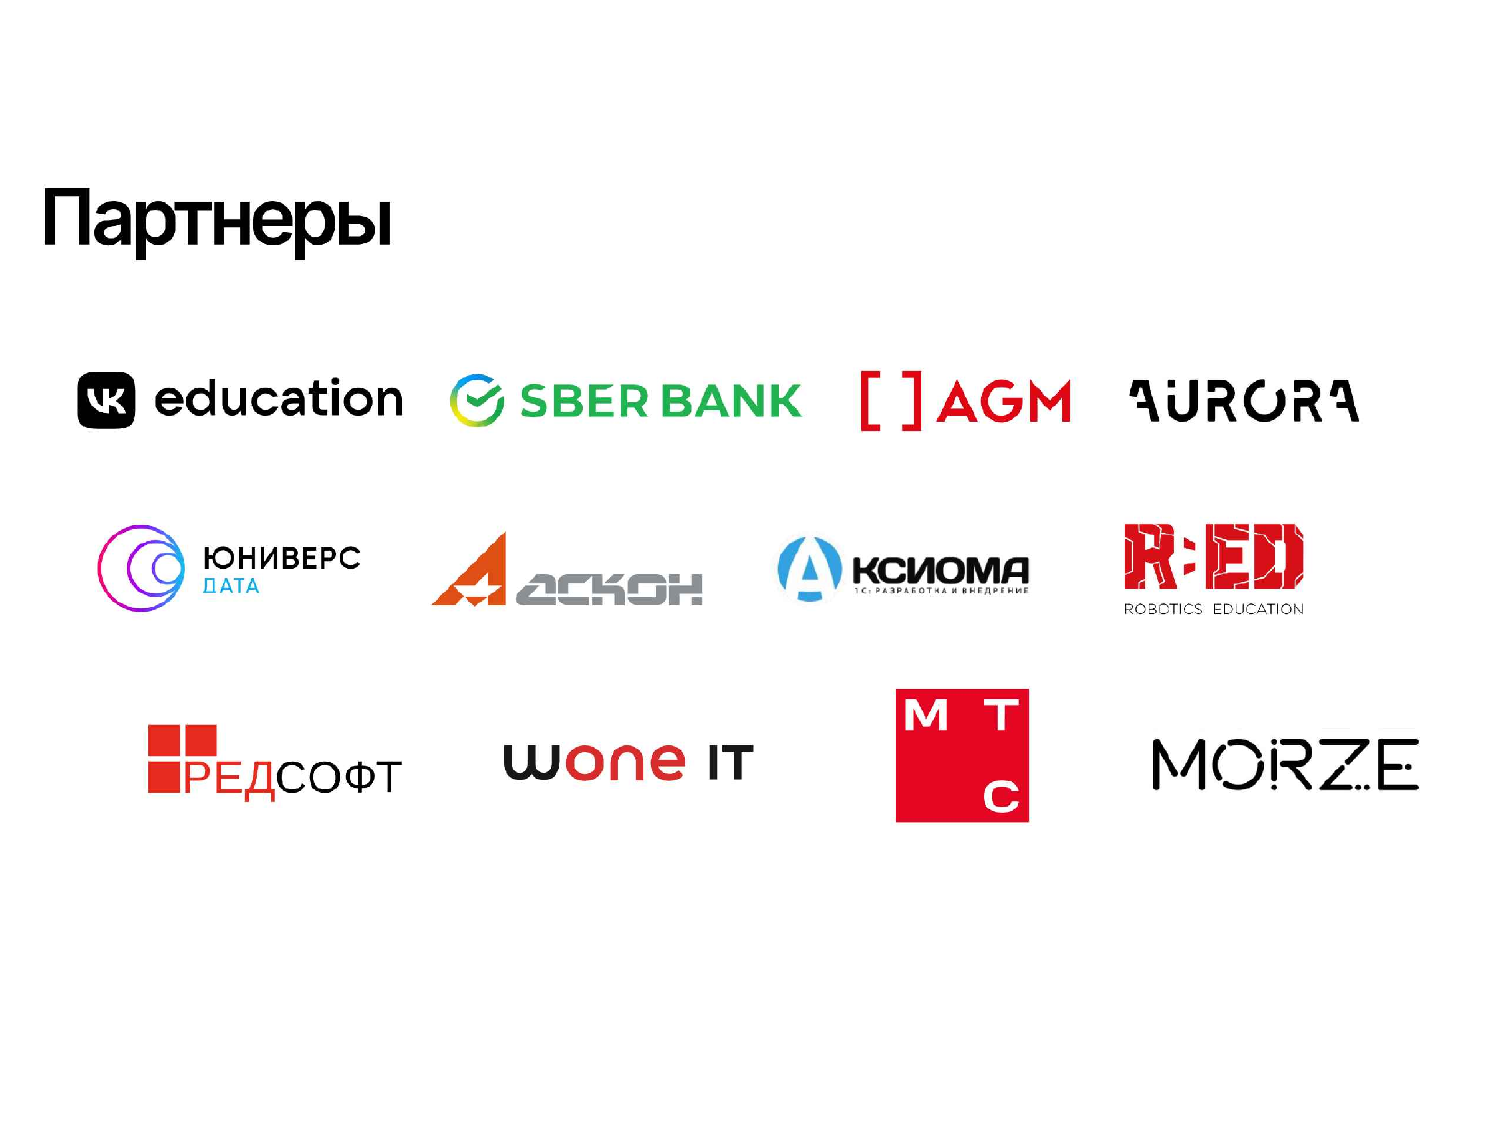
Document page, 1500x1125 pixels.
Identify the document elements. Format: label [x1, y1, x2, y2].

picture [0, 142, 1500, 986]
